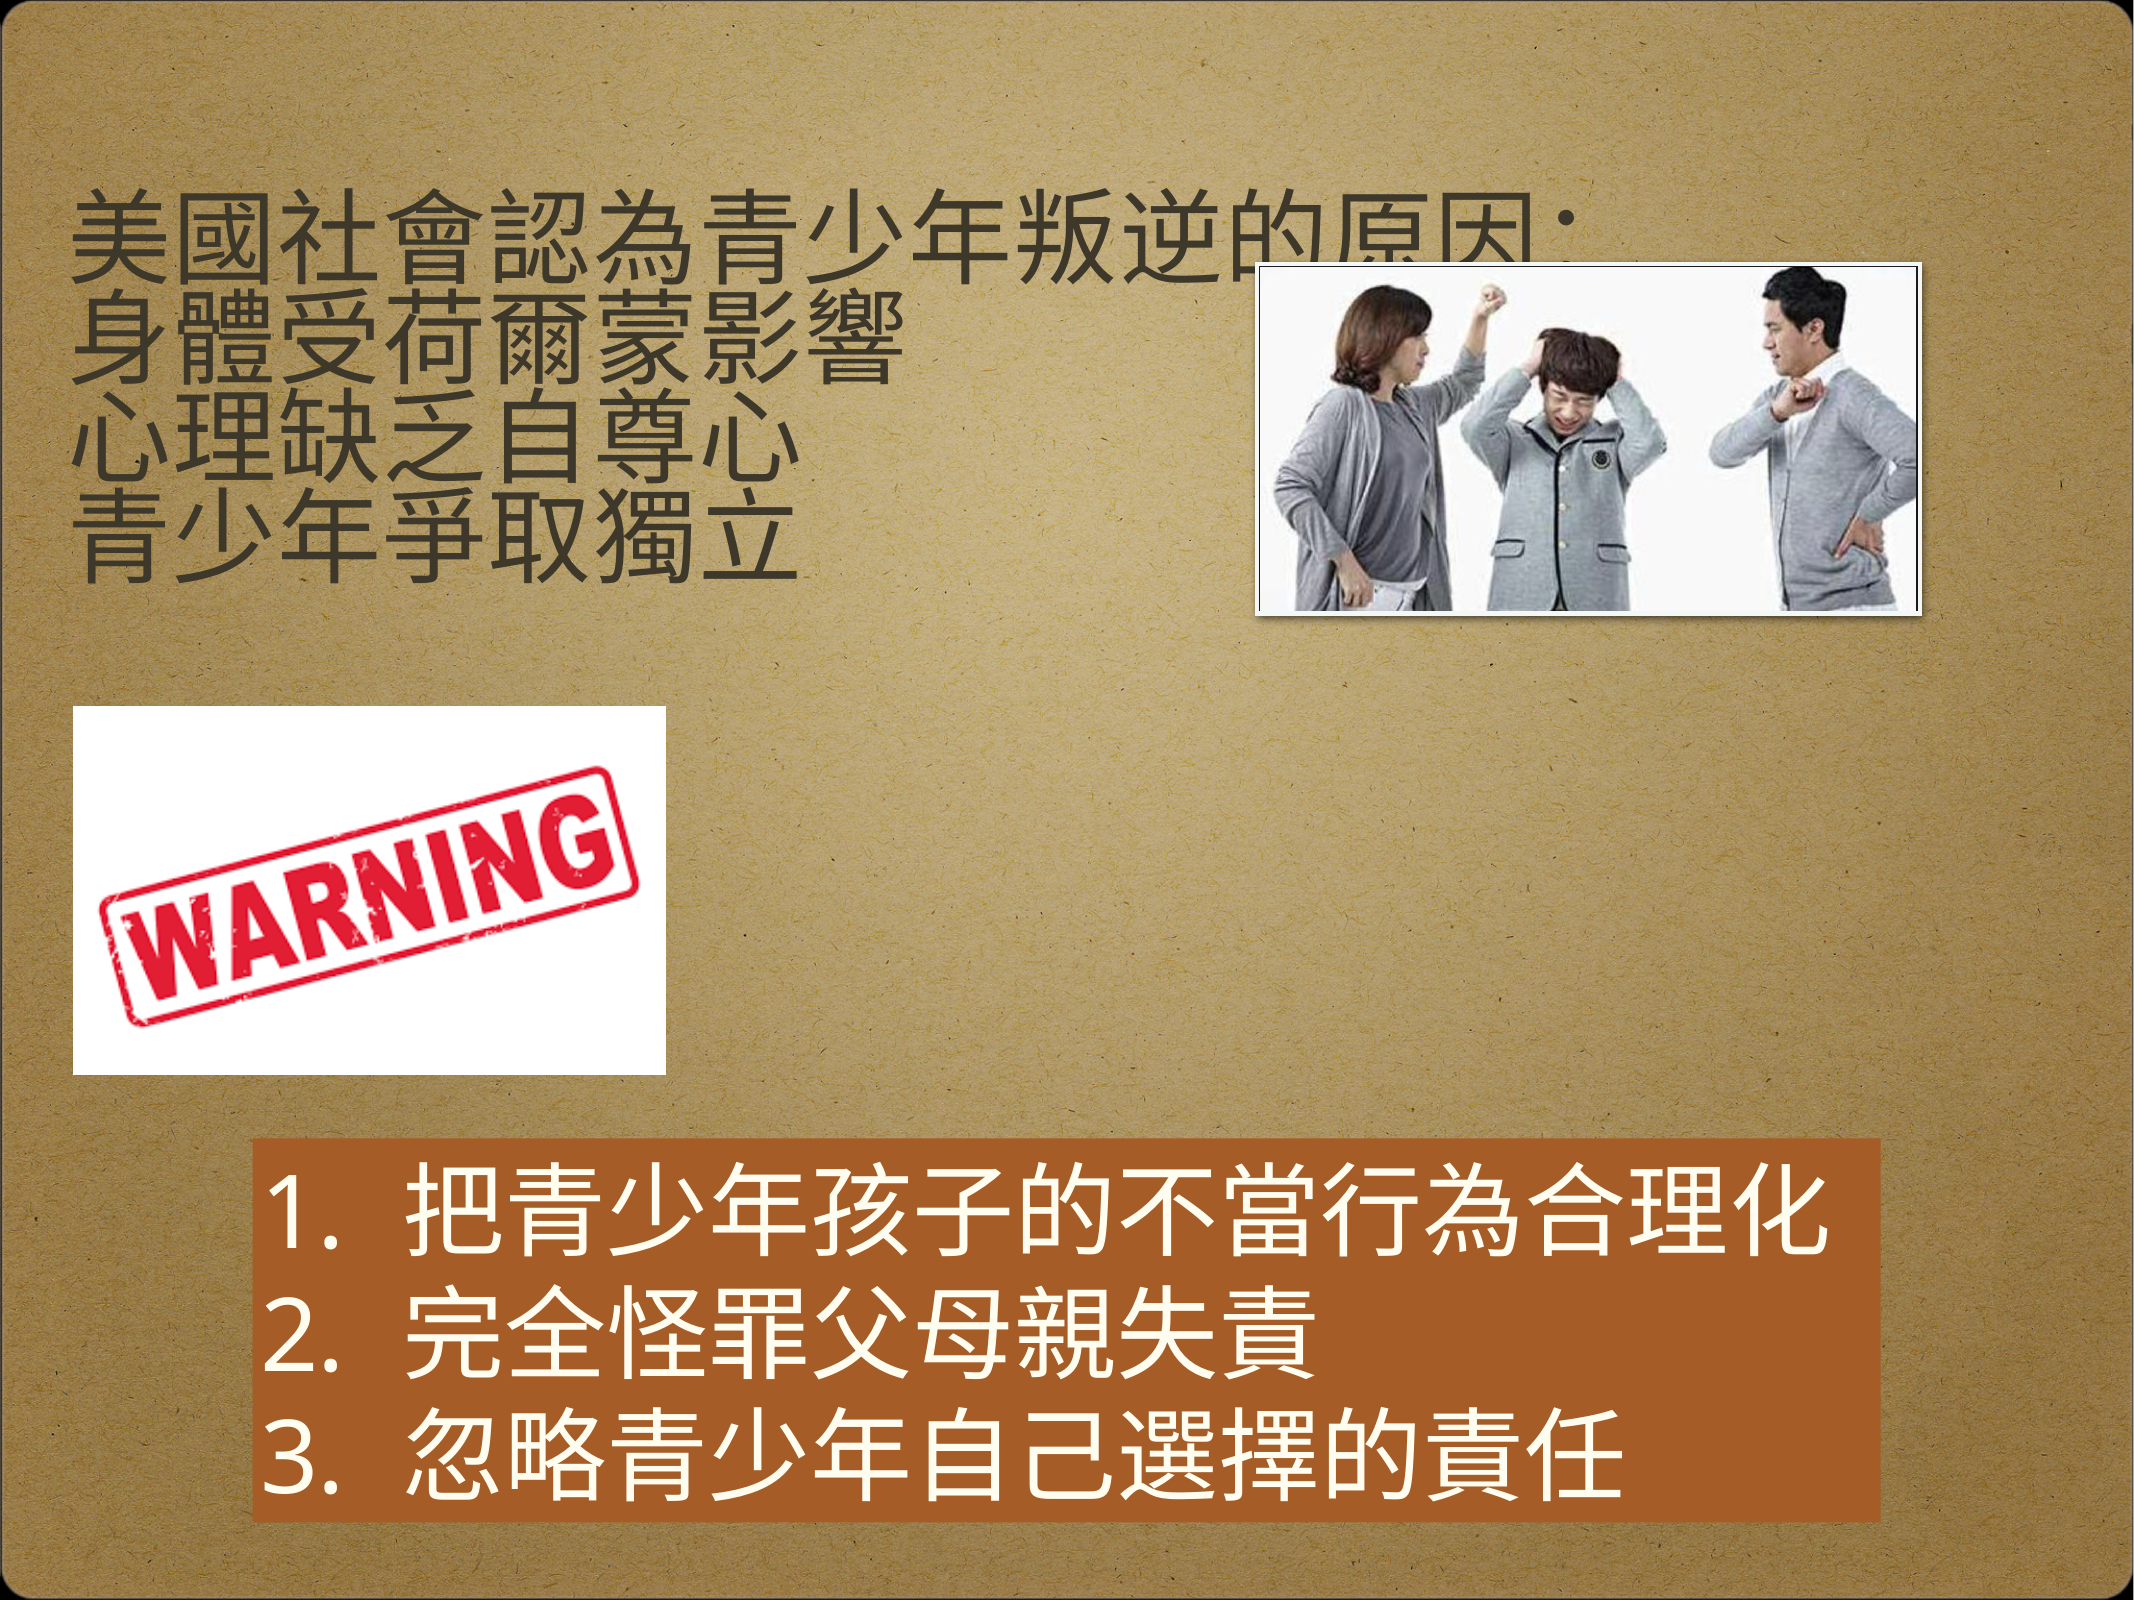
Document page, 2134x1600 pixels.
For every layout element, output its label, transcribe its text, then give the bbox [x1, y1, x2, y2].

picture [0, 0, 2134, 1600]
title 美國社會認為青少年叛逆的原因： 身體受荷爾蒙影響 心理缺乏自尊心 青少年爭取獨立 [58, 72, 2015, 605]
text_box 把青少年孩子的不當行為合理化 完全怪罪父母親失責 忽略青少年自己選擇的責任 [252, 1138, 1881, 1523]
